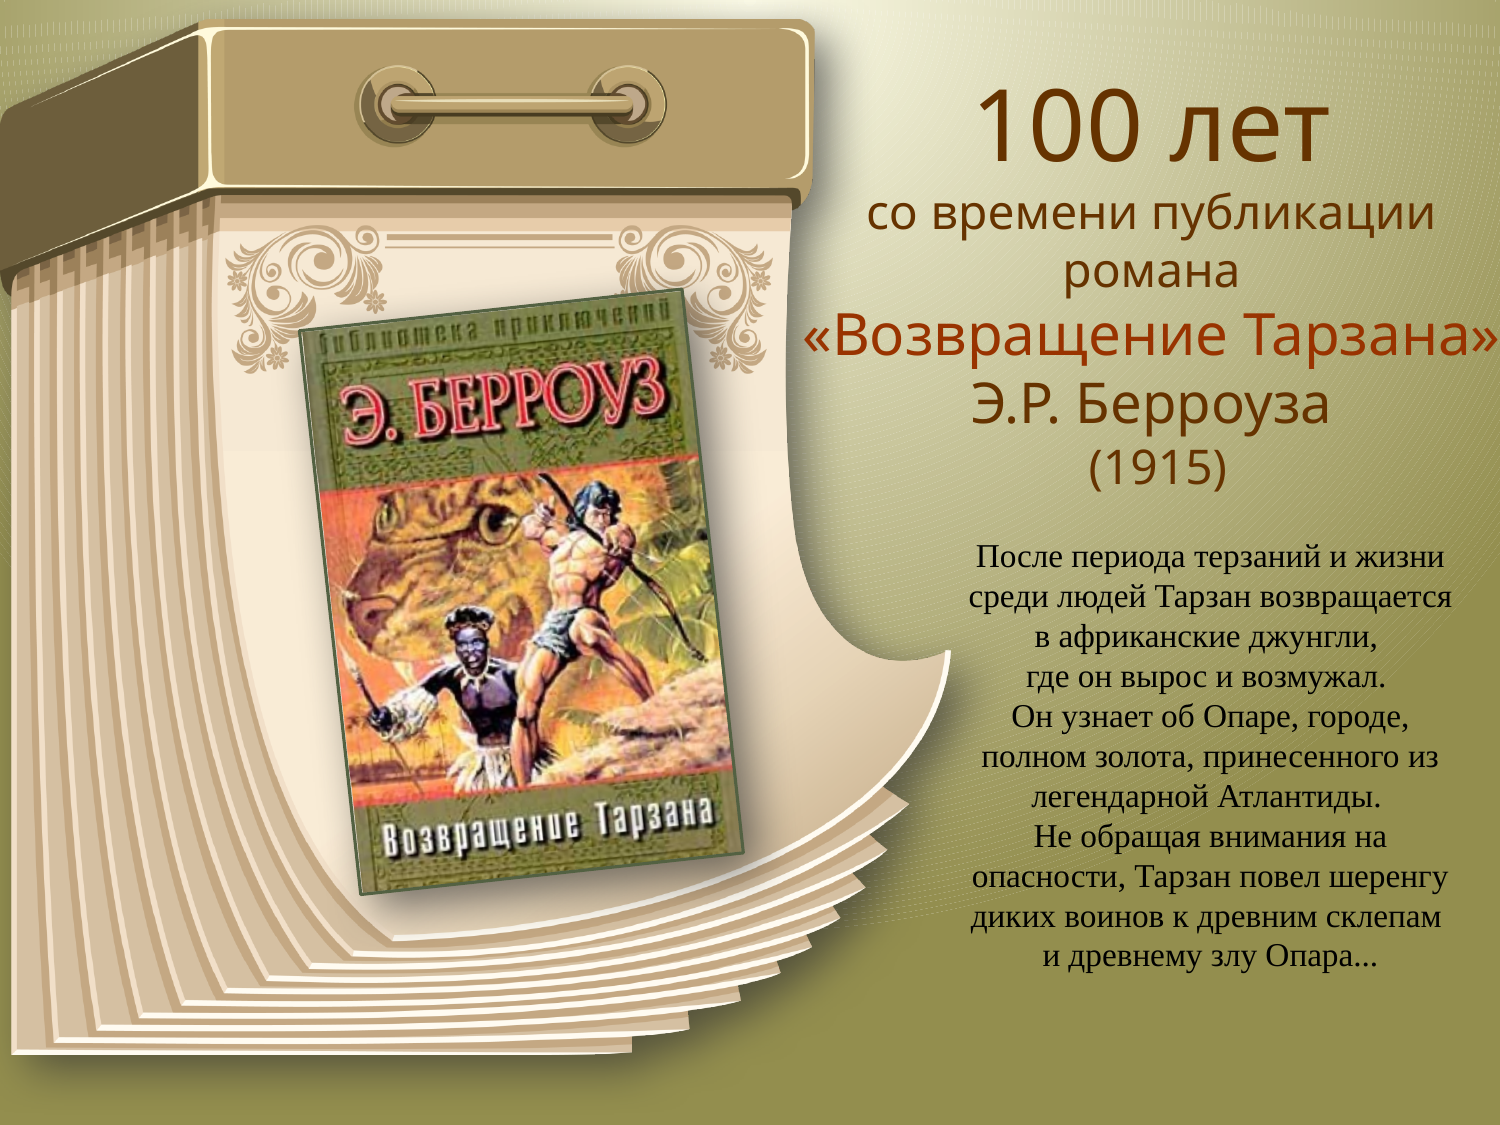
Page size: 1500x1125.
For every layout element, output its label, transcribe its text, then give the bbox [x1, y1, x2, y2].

picture [0, 18, 951, 1055]
text_box После периода терзаний и жизни среди людей Тарзан возвращается в африканские джунгли, где он вырос и возмужал. Он узнает об Опаре, городе, полном золота, принесенного из легендарной Атлантиды. Не обращая внимания на опасности, Тарзан повел шеренгу диких воинов к древним склепам и древнему злу Опара... [956, 527, 1471, 981]
text_box 100 лет со времени публикации романа «Возвращение Тарзана» Э.Р. Берроуза (1915) [956, 54, 1500, 502]
